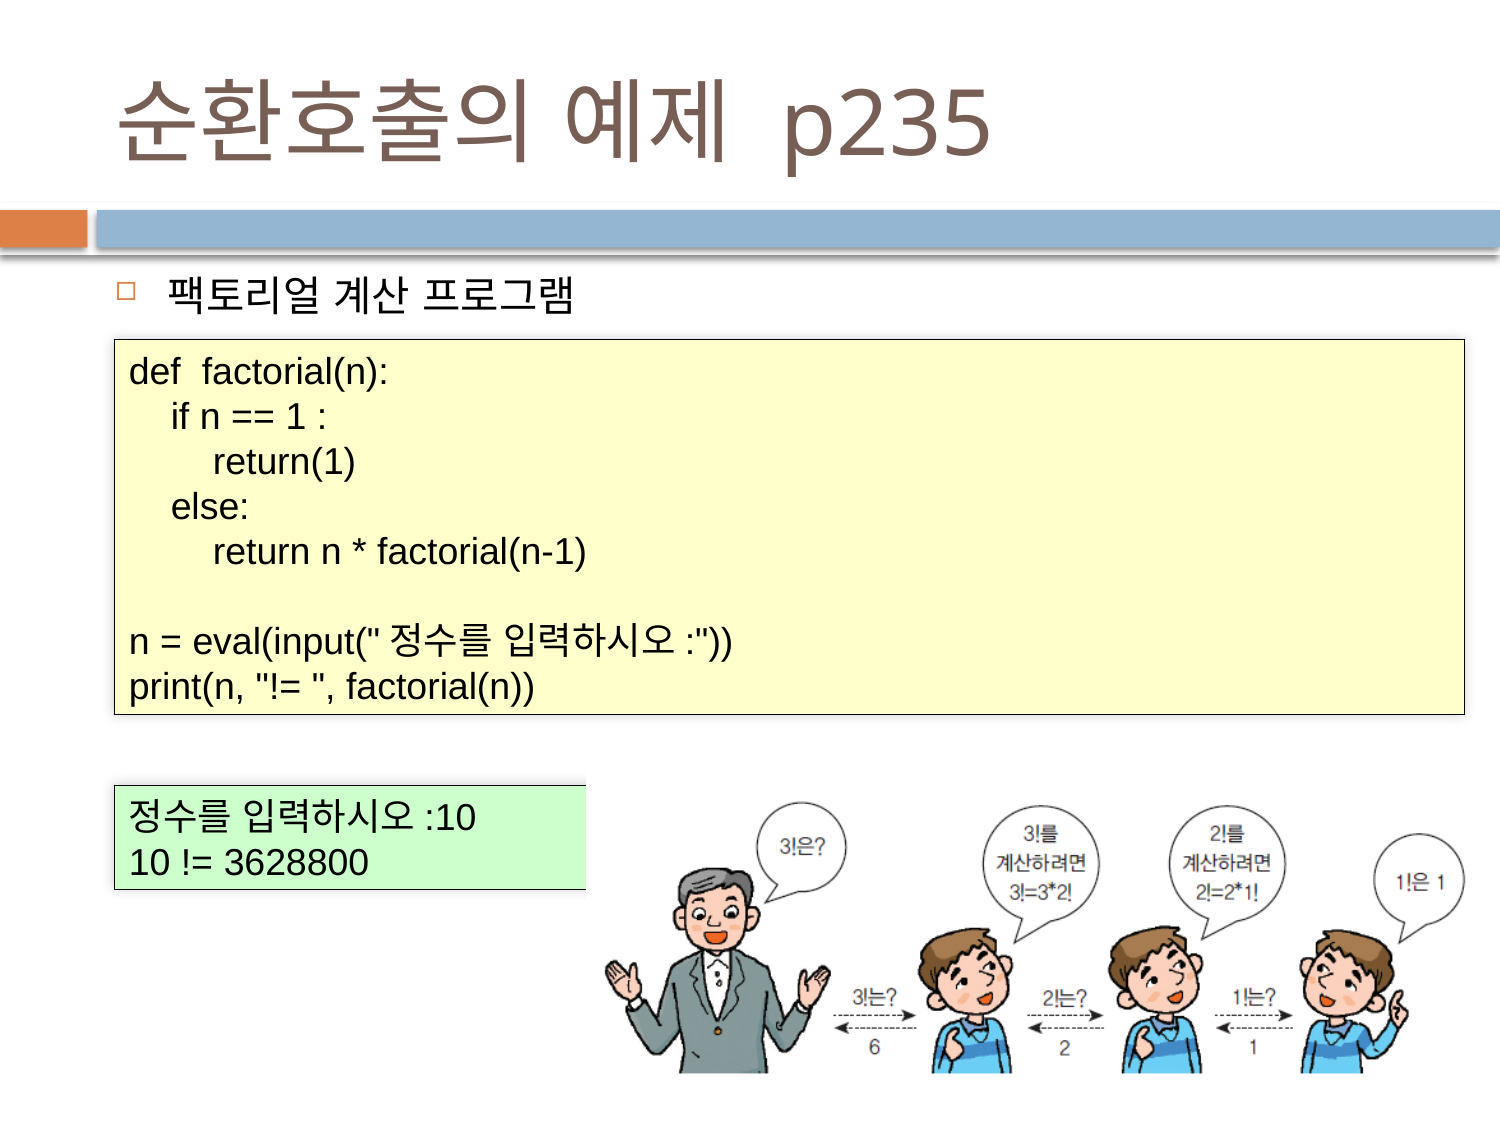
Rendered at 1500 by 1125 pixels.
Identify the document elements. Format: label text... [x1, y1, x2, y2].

picture [586, 767, 1479, 1095]
title 순환호출의 예제 p235 [100, 37, 1438, 200]
text_box 정수를 입력하시오:10 10 != 3628800 [114, 785, 580, 890]
list 팩토리얼 계산 프로그램 [100, 262, 1438, 1000]
text_box def factorial(n): if n == 1 : return(1) else: return n * factorial(n-1) n = eval(input("정수를 입력하시오:")) print(n, "!= ", factorial(n)) [114, 339, 1465, 715]
